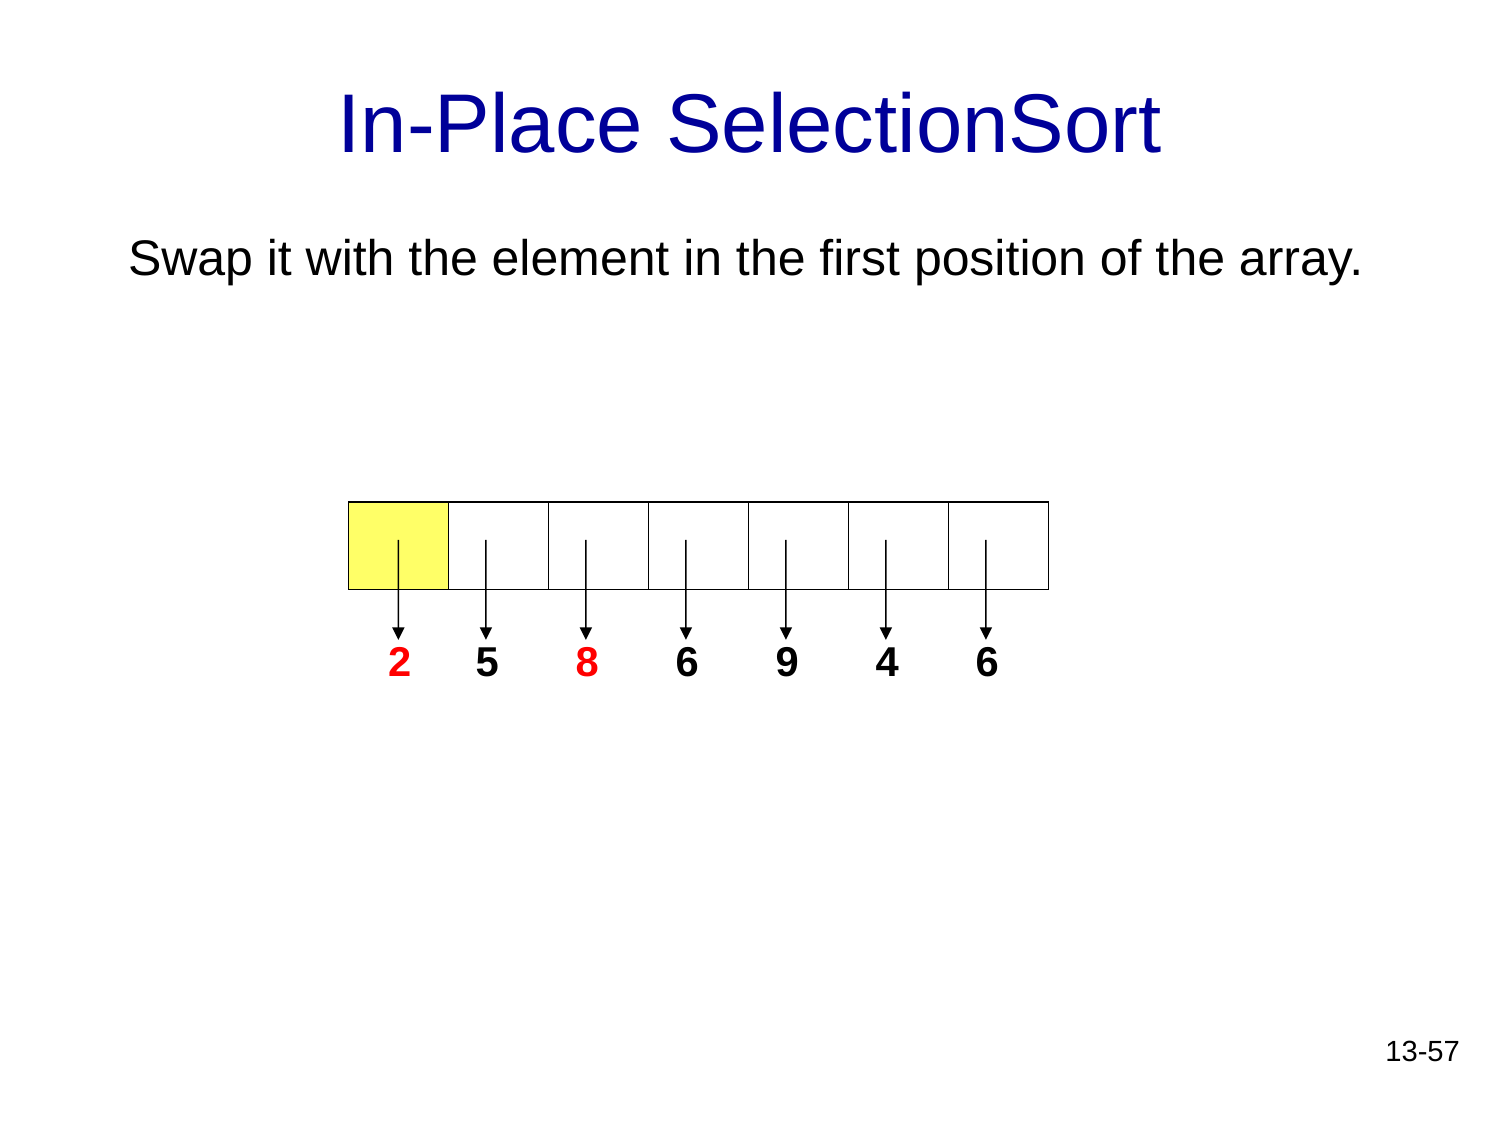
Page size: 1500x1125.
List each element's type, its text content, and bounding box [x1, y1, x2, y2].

text_box [579, 539, 593, 640]
text_box [649, 502, 749, 590]
text_box [949, 502, 1049, 590]
text_box [679, 539, 693, 640]
text_box [879, 539, 893, 640]
text_box Swap it with the element in the first position of the array. [113, 218, 1380, 293]
text_box [548, 502, 649, 590]
text_box [348, 502, 448, 590]
text_box [392, 539, 405, 640]
text_box [849, 502, 949, 590]
text_box 2 [373, 627, 436, 693]
text_box [448, 502, 548, 590]
text_box 6 [960, 627, 1024, 693]
text_box 8 [560, 627, 624, 693]
text_box [479, 539, 493, 640]
text_box 4 [860, 627, 924, 693]
title In-Place SelectionSort [112, 24, 1388, 213]
text_box [779, 539, 793, 640]
text_box [749, 502, 849, 590]
text_box 9 [760, 627, 824, 693]
text_box 6 [660, 627, 724, 693]
slide_number 13-57 [1162, 1024, 1476, 1101]
text_box 5 [460, 627, 524, 693]
text_box [979, 539, 993, 640]
